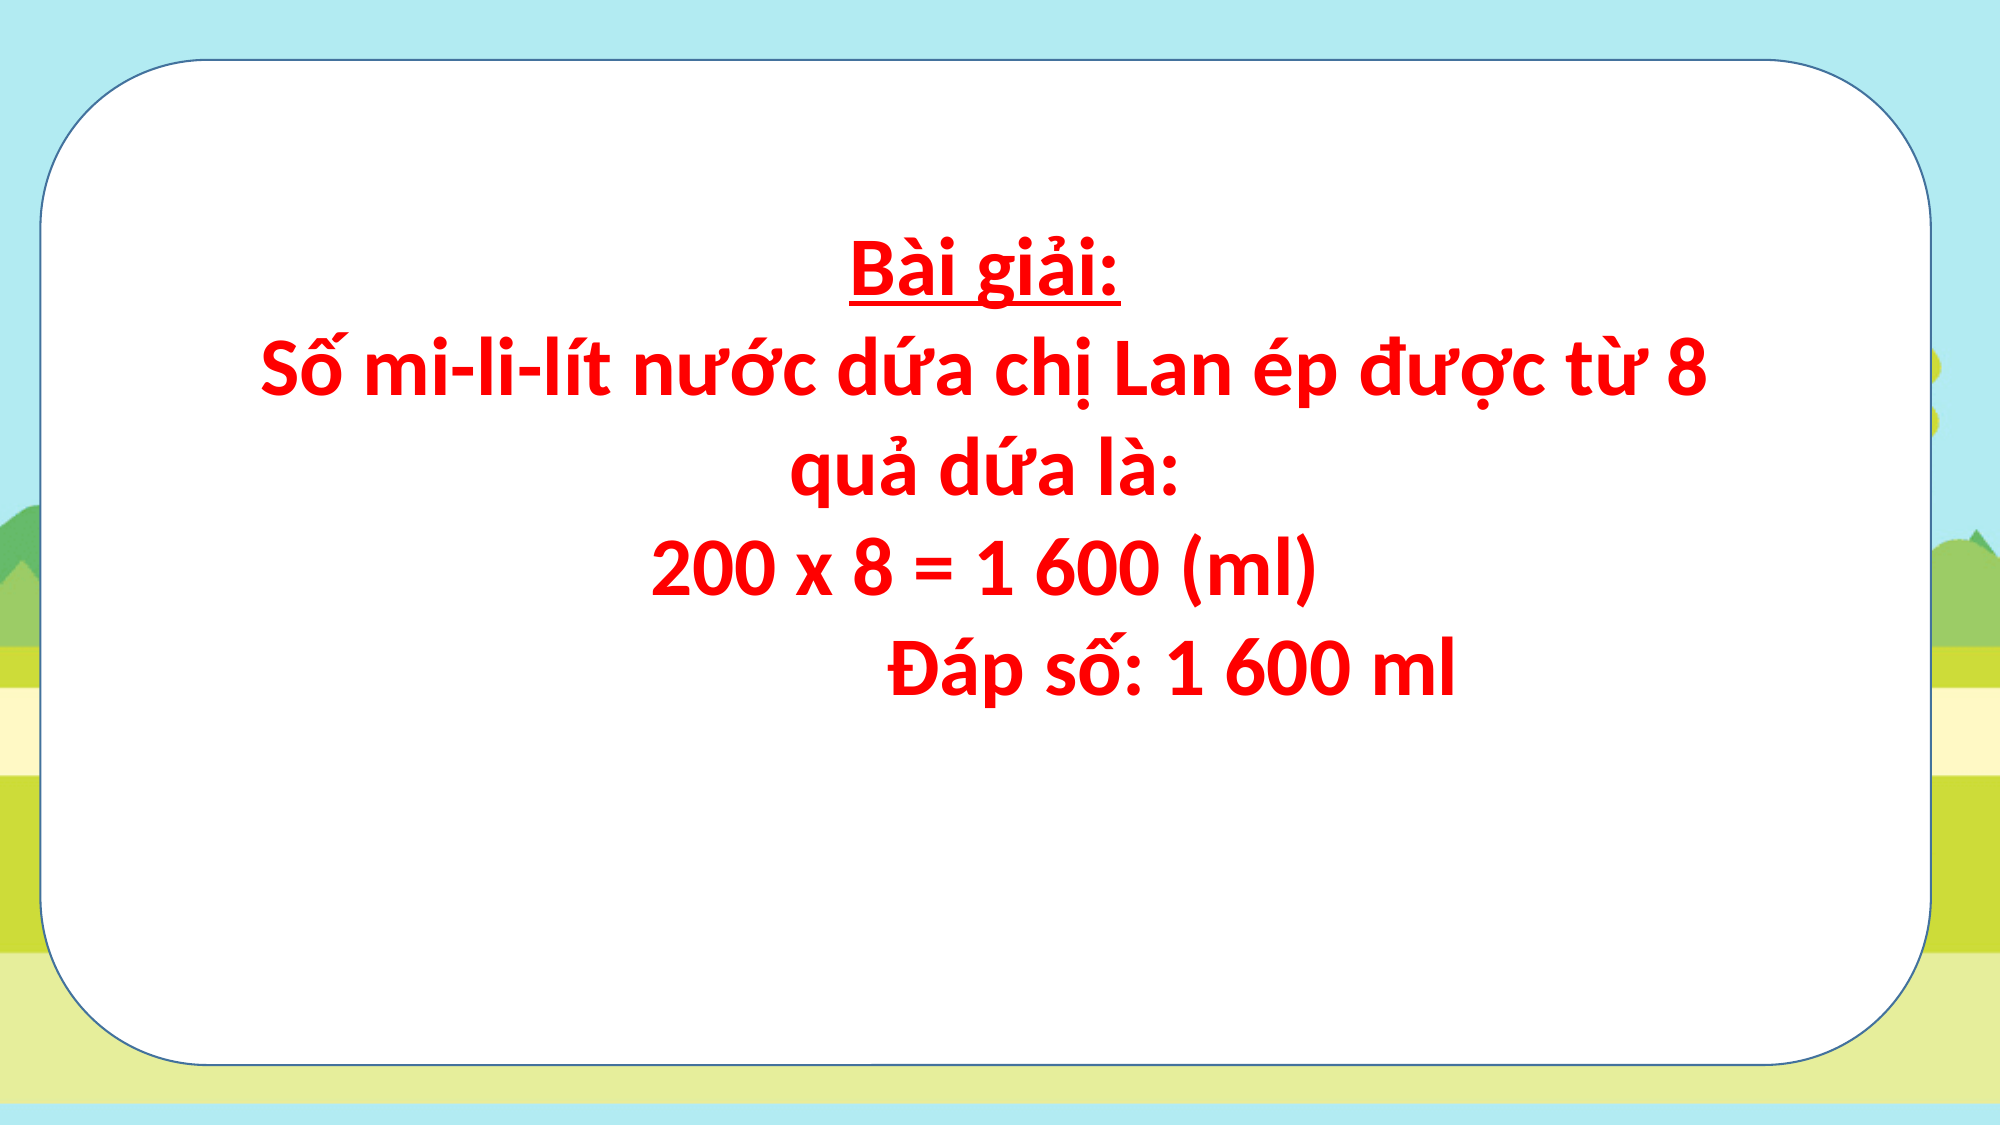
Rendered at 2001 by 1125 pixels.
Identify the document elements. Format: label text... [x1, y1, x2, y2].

picture [0, 0, 2000, 1125]
text_box Bài giải: Số mi-li-lít nước dứa chị Lan ép được từ 8 quả dứa là: 200 x 8 = 1 600 (ml) Đáp số: 1 600 ml [203, 204, 1768, 720]
